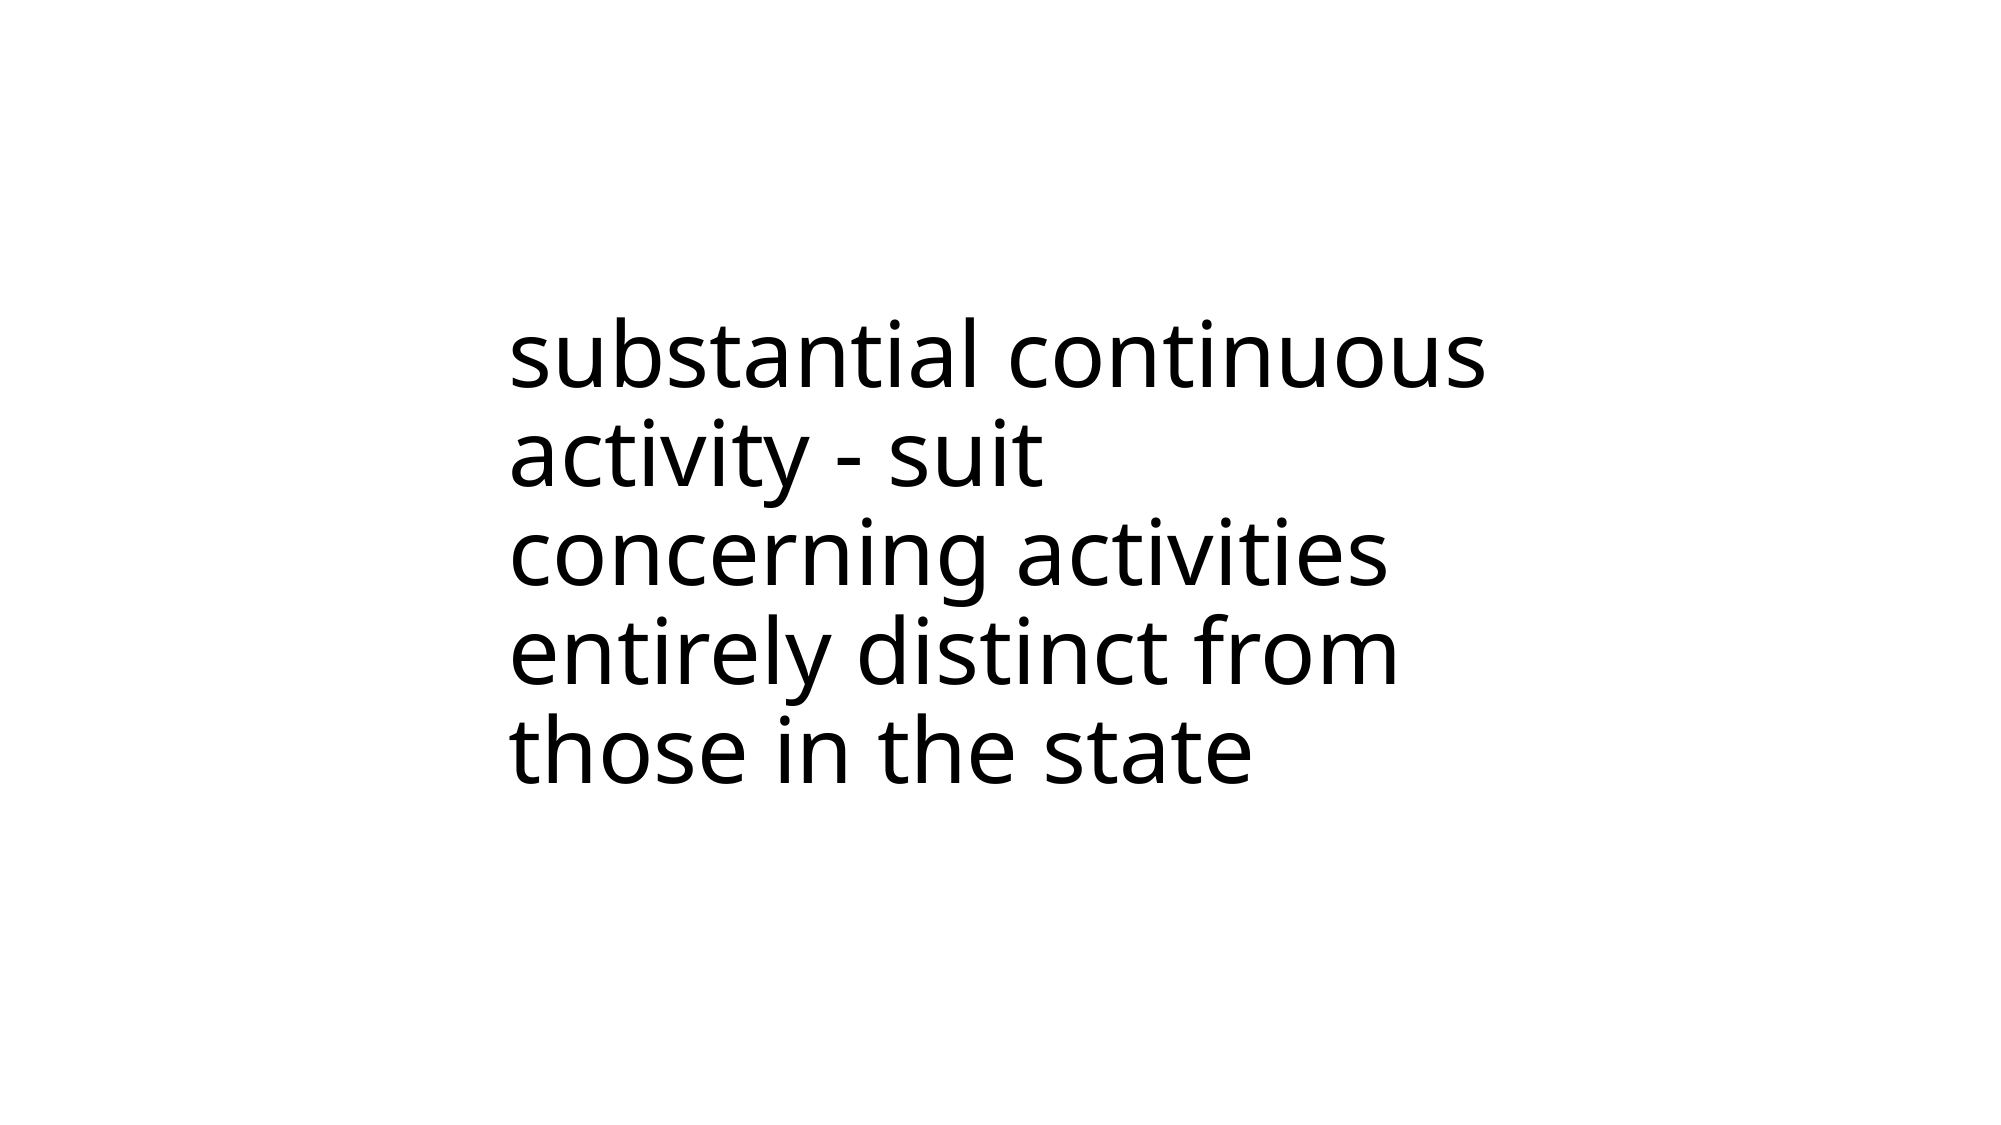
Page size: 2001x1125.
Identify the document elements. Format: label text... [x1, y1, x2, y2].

title substantial continuous activity - suit concerning activities entirely distinct from those in the state [493, 174, 1535, 938]
